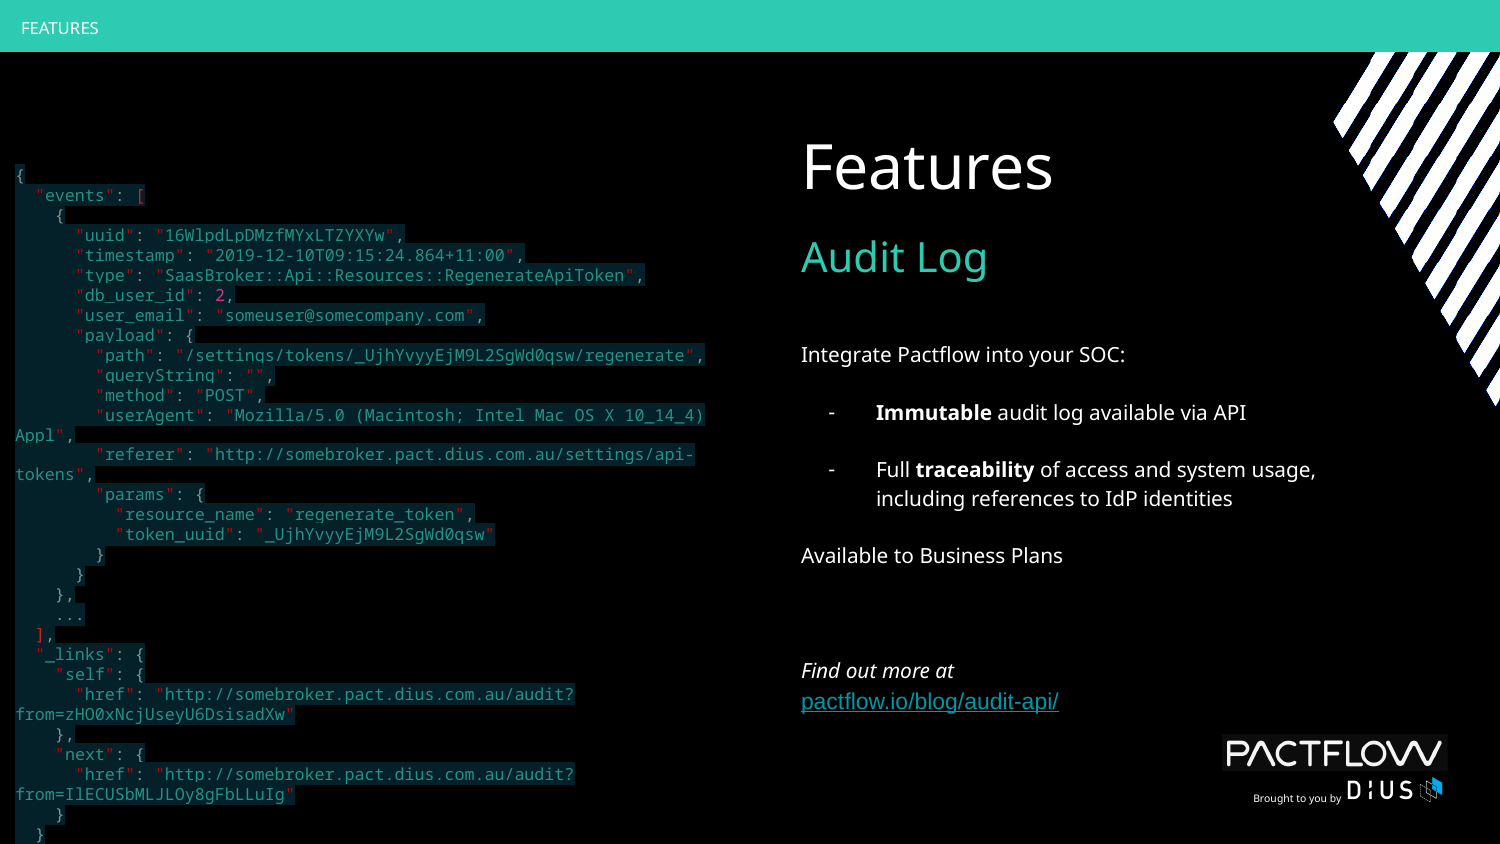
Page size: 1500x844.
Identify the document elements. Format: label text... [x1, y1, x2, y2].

text_box Integrate Pactflow into your SOC: Immutable audit log available via API Full traceability of access and system usage, including references to IdP identities Available to Business Plans Find out more at pactflow.io/blog/audit-api/ [786, 323, 1346, 711]
text_box FEATURES [5, 5, 1331, 47]
text_box { "events": [ { "uuid": "16WlpdLpDMzfMYxLTZYXYw", "timestamp": "2019-12-10T09:15:24.864+11:00", "type": "SaasBroker::Api::Resources::RegenerateApiToken", "db_user_id": 2, "user_email": "someuser@somecompany.com", "payload": { "path": "/settings/tokens/_UjhYvyyEjM9L2SgWd0qsw/regenerate", "queryString": "", "method": "POST", "userAgent": "Mozilla/5.0 (Macintosh; Intel Mac OS X 10_14_4) Appl", "referer": "http://somebroker.pact.dius.com.au/settings/api-tokens", "params": { "resource_name": "regenerate_token", "token_uuid": "_UjhYvyyEjM9L2SgWd0qsw" } } }, ... ], "_links": { "self": { "href": "http://somebroker.pact.dius.com.au/audit?from=zHO0xNcjUseyU6DsisadXw" }, "next": { "href": "http://somebroker.pact.dius.com.au/audit?from=IlECUSbMLJLOy8gFbLLuIg" } } } [0, 149, 738, 844]
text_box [1221, 734, 1448, 831]
text_box Features Audit Log [786, 112, 1278, 321]
picture [1283, 51, 1500, 421]
text_box [0, 0, 1500, 52]
